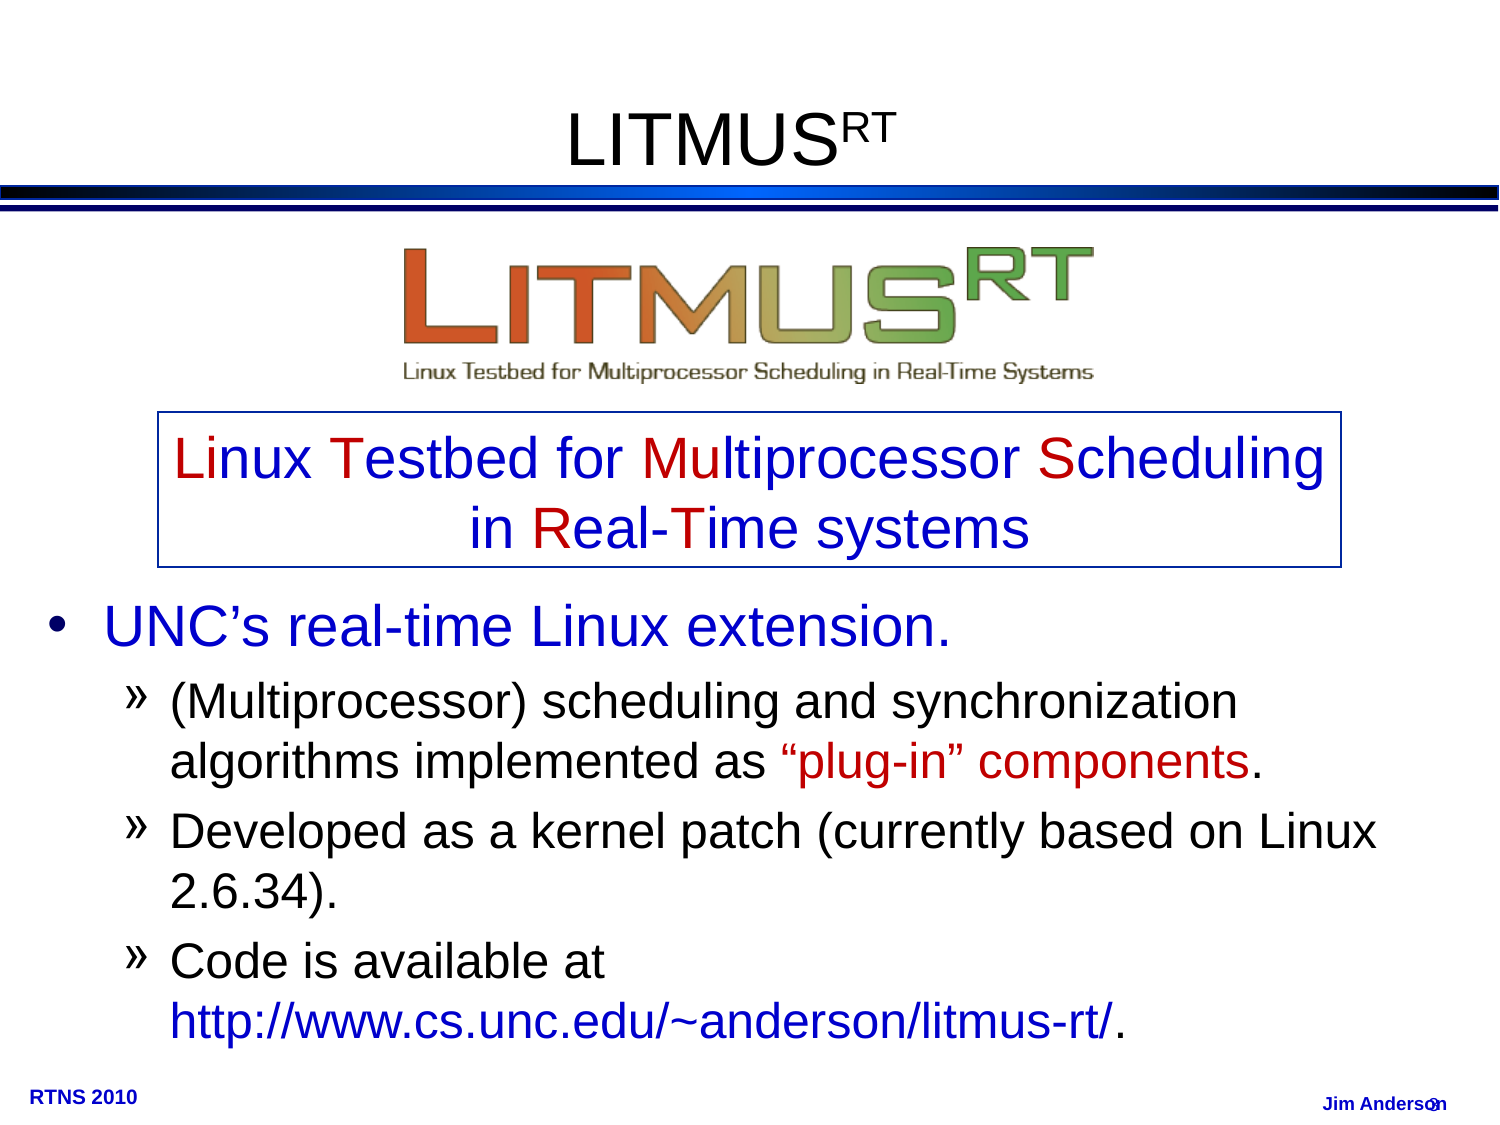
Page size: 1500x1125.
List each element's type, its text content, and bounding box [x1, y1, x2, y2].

list UNC’s real-time Linux extension. (Multiprocessor) scheduling and synchronization algorithms implemented as “plug-in” components. Developed as a kernel patch (currently based on Linux 2.6.34). Code is available at http://www.cs.unc.edu/~anderson/litmus-rt/. [32, 580, 1467, 979]
title LITMUSRT [86, 0, 1376, 188]
text_box Linux Testbed for Multiprocessor Scheduling in Real-Time systems [162, 412, 1338, 568]
picture [403, 247, 1094, 384]
